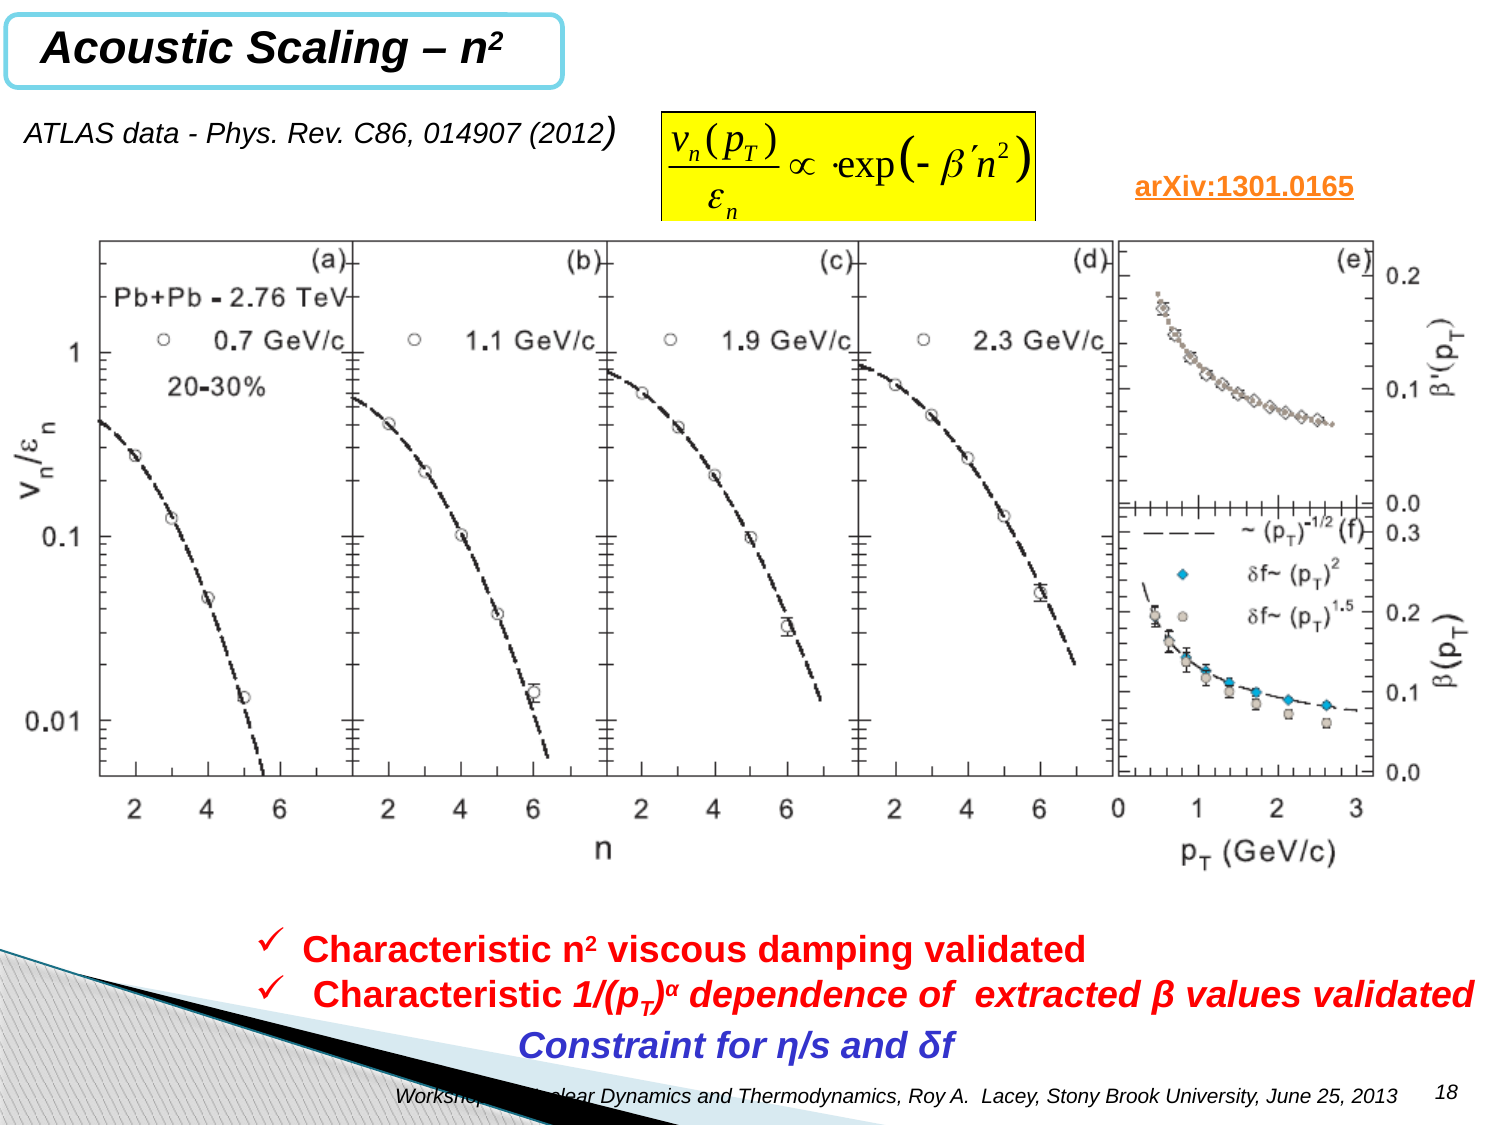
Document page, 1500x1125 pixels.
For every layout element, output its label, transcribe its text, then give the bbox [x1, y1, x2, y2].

text_box Acoustic Scaling – n2 [5, 10, 538, 25]
text_box arXiv:1301.0165 [1119, 160, 1370, 210]
picture [12, 221, 1476, 876]
footer Workshop on Nuclear Dynamics and Thermodynamics, Roy A. Lacey, Stony Brook University, June 25, 2013 [262, 1054, 1413, 1115]
text_box [5, 14, 563, 88]
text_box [662, 112, 1036, 221]
text_box ATLAS data - Phys. Rev. C86, 014907 (2012) [9, 98, 632, 158]
text_box Characteristic n2 viscous damping validated Characteristic 1/(pT)α dependence of extracted β values validated Constraint for η/s and δf [240, 917, 1491, 1074]
slide_number 18 [1413, 1074, 1479, 1112]
